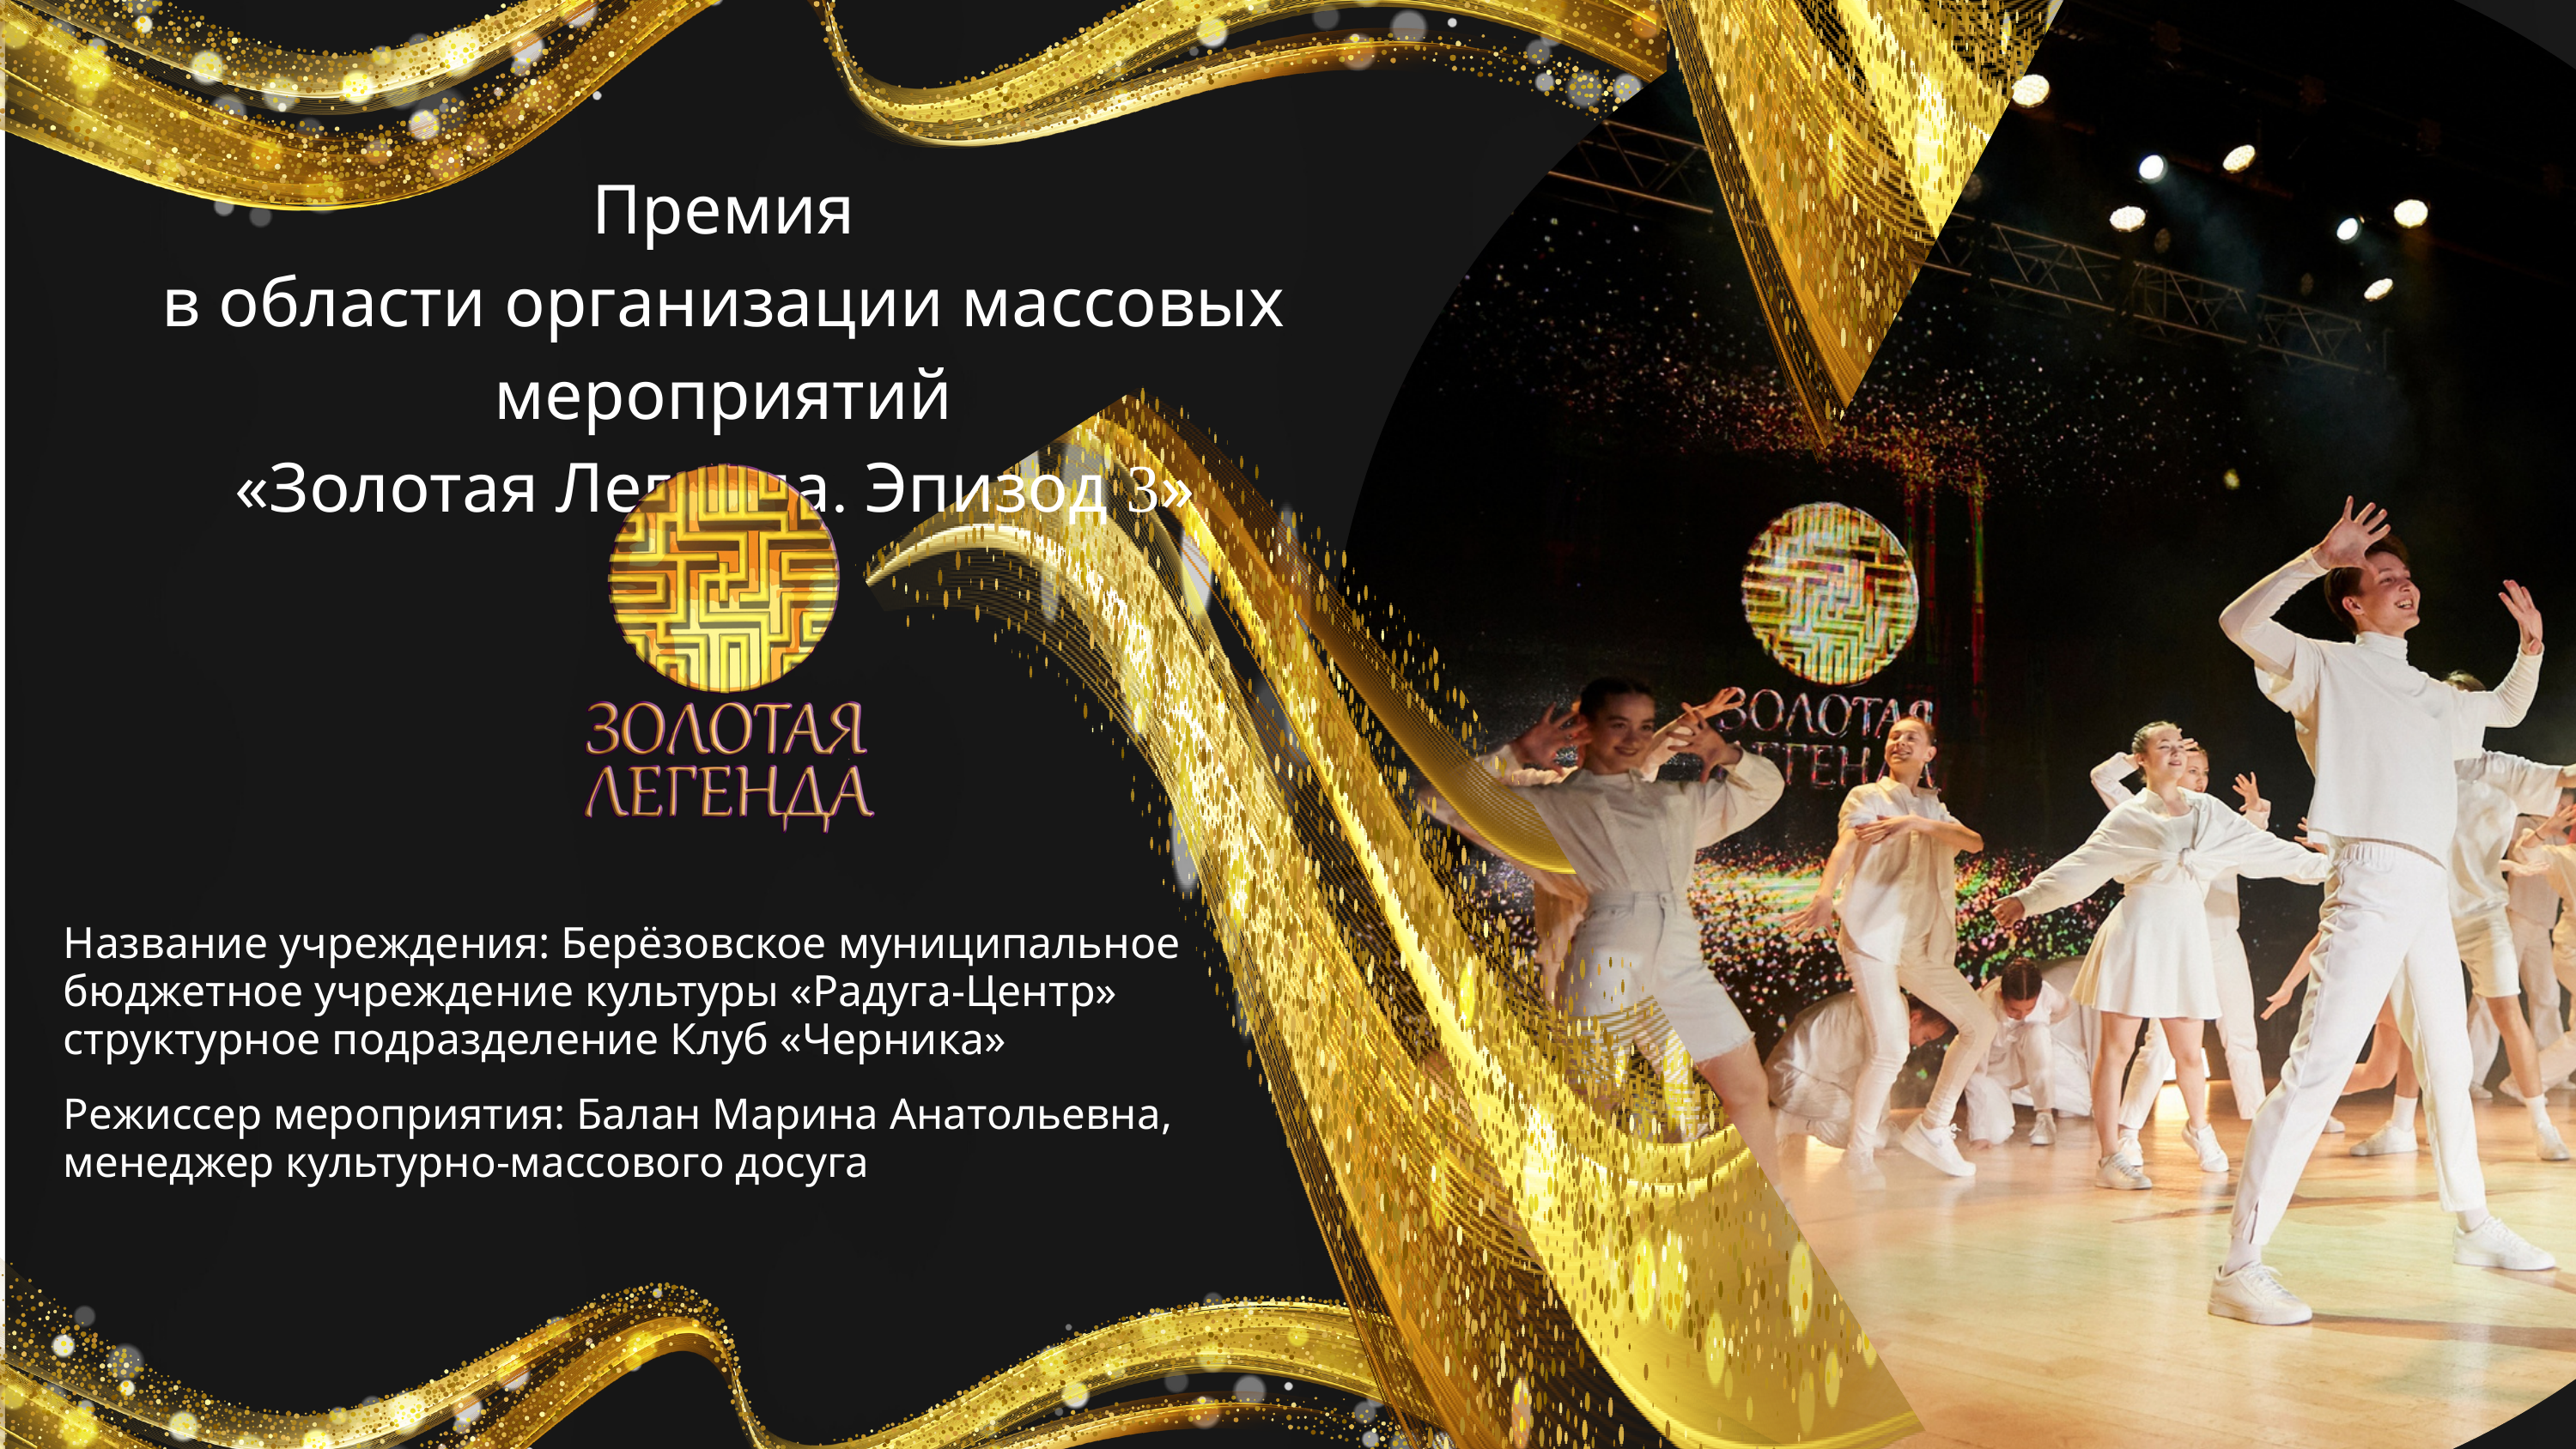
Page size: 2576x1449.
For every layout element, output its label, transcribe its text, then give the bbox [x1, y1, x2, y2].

text_box [452, 280, 952, 856]
text_box [0, 0, 1321, 228]
text_box Премия в области организации массовых мероприятий «Золотая Легенда. Эпизод 3» [7, 154, 1321, 525]
text_box [952, 525, 1321, 1307]
text_box Режиссер мероприятия: Балан Марина Анатольевна, менеджер культурно-массового досуга [63, 1112, 1245, 1234]
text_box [1326, 0, 2576, 1449]
text_box [0, 1253, 1321, 1449]
text_box Название учреждения: Берёзовское муниципальное бюджетное учреждение культуры «Радуга-Центр» структурное подразделение Клуб «Черника» [63, 919, 1245, 1112]
text_box [4, 228, 1285, 1253]
